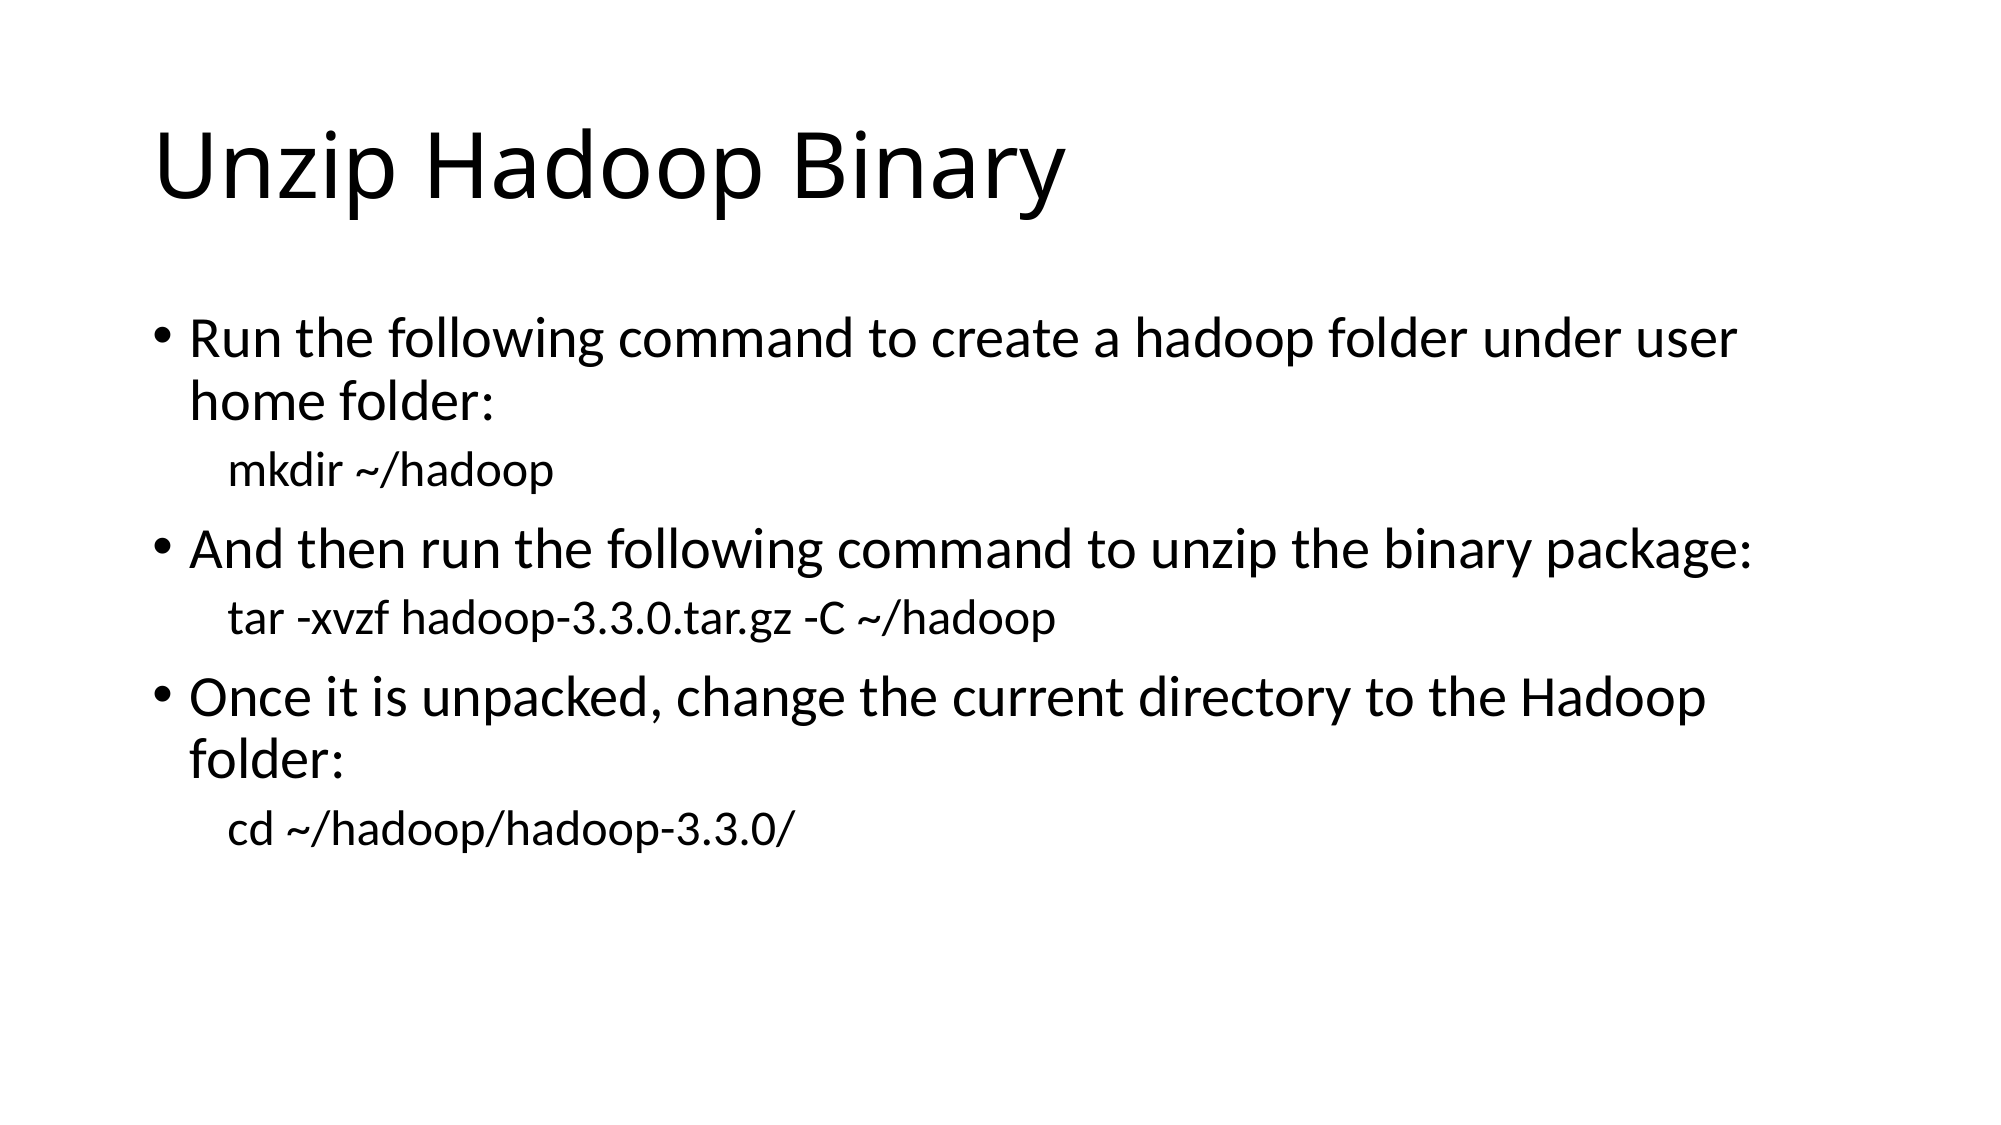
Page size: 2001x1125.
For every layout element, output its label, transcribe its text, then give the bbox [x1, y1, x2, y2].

list Run the following command to create a hadoop folder under user home folder: mkdir ~/hadoop And then run the following command to unzip the binary package: tar -xvzf hadoop-3.3.0.tar.gz -C ~/hadoop Once it is unpacked, change the current directory to the Hadoop folder: cd ~/hadoop/hadoop-3.3.0/ [137, 299, 1863, 1014]
title Unzip Hadoop Binary [137, 59, 1863, 278]
